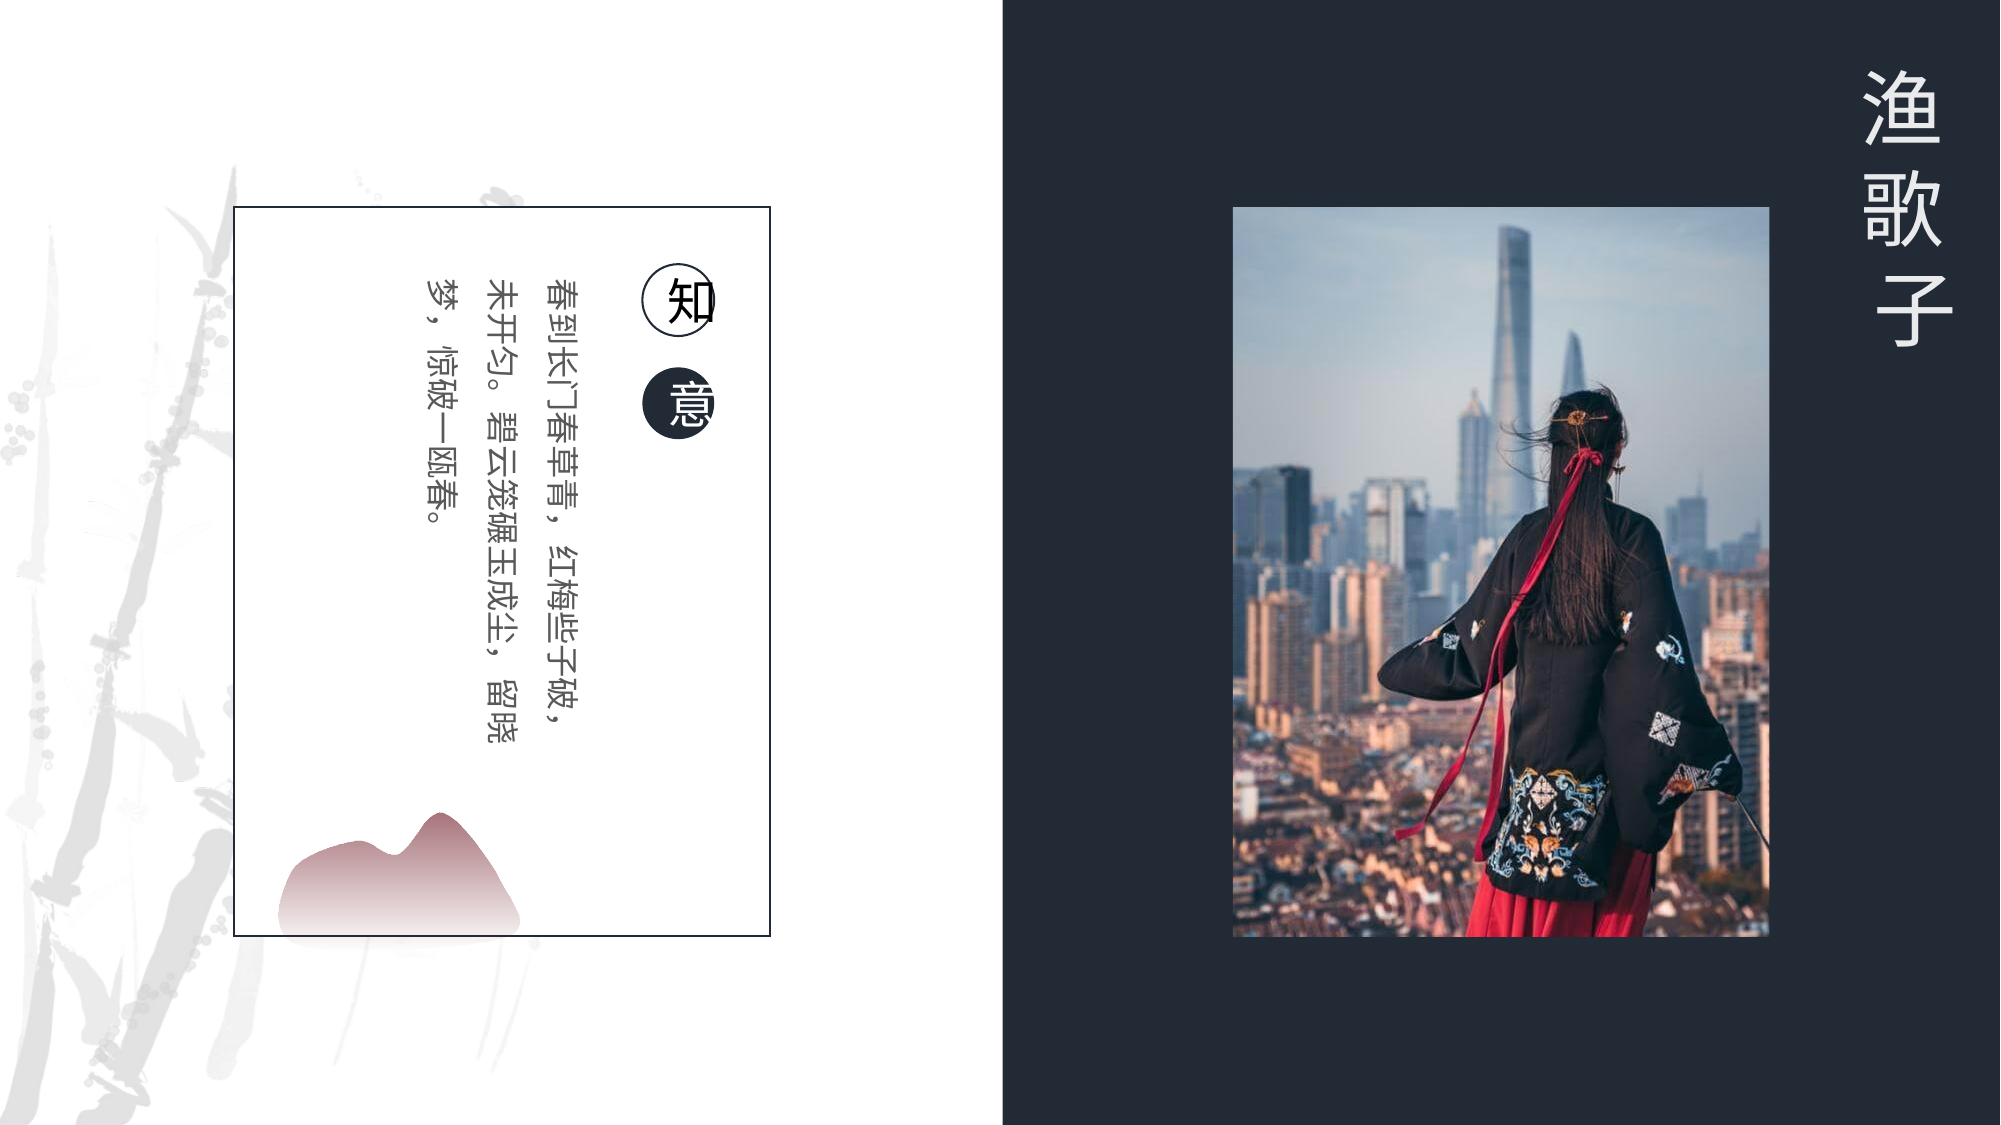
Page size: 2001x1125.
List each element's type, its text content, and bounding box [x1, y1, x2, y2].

text_box [689, 206, 771, 937]
text_box 渔歌子 [1846, 50, 1971, 365]
text_box [1002, 0, 2000, 1125]
text_box 知 [689, 264, 716, 336]
text_box [1232, 206, 1771, 937]
text_box 意 [689, 367, 716, 439]
picture [0, 148, 689, 1125]
